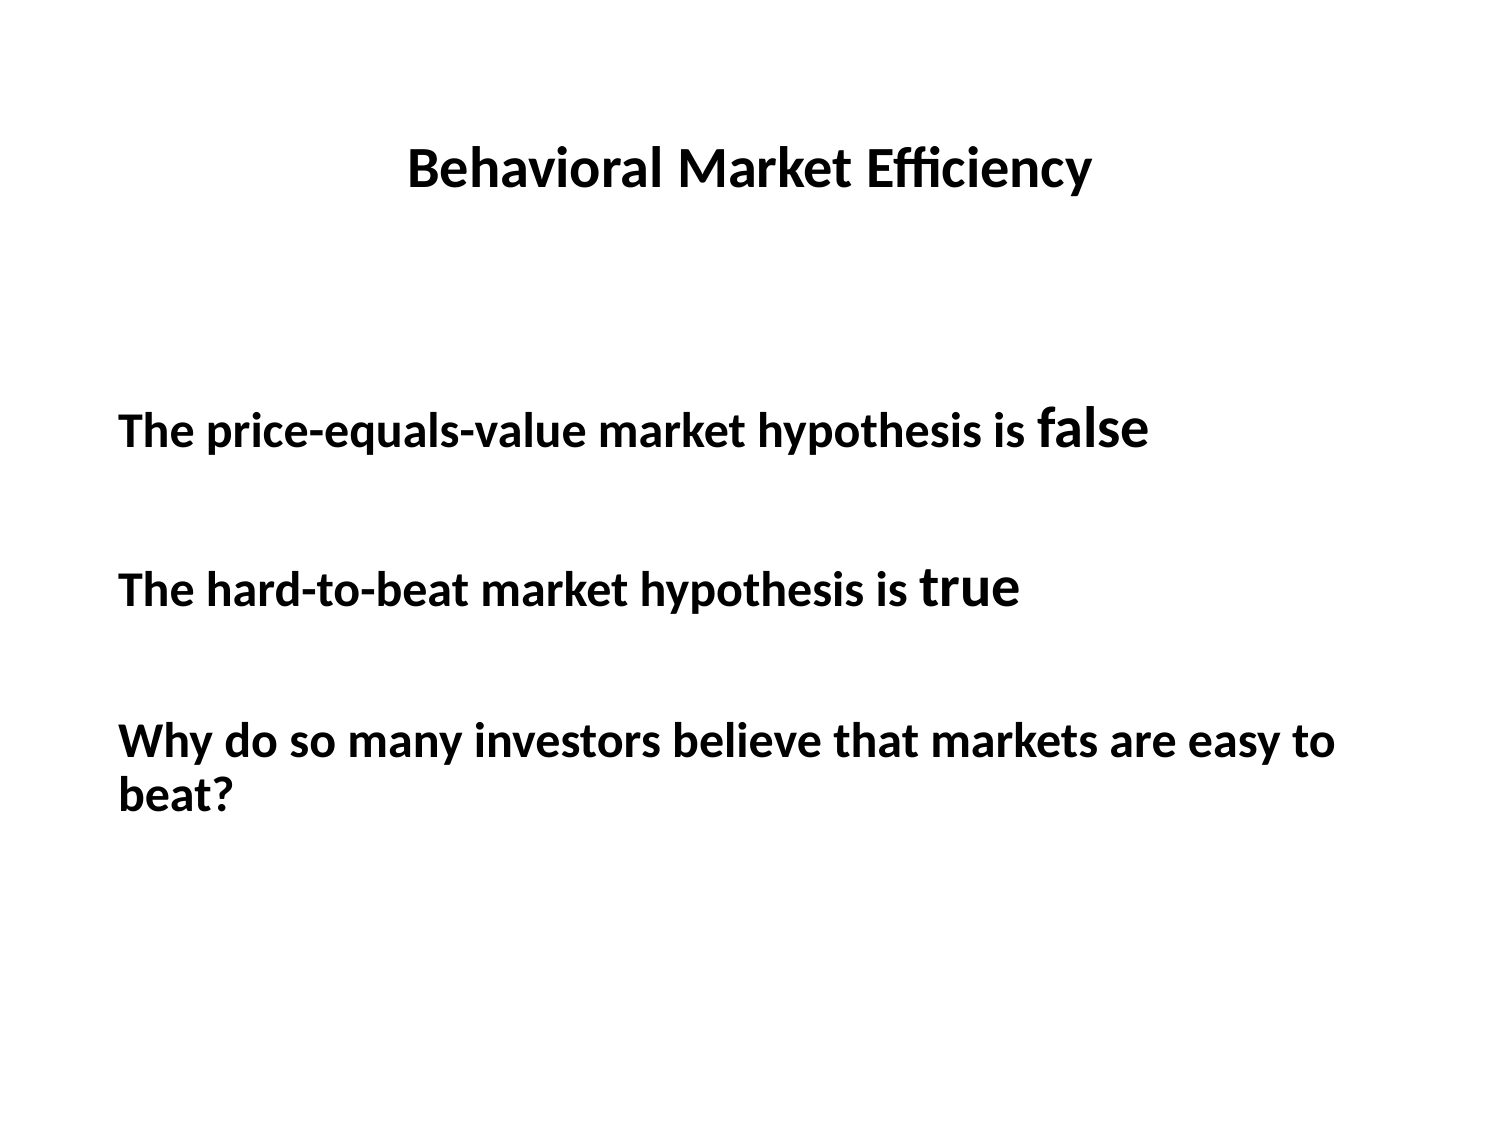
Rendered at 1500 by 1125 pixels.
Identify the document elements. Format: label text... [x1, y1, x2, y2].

list The price-equals-value market hypothesis is false The hard-to-beat market hypothesis is true Why do so many investors believe that markets are easy to beat? [103, 299, 1397, 1014]
title Behavioral Market Efficiency [103, 59, 1397, 278]
